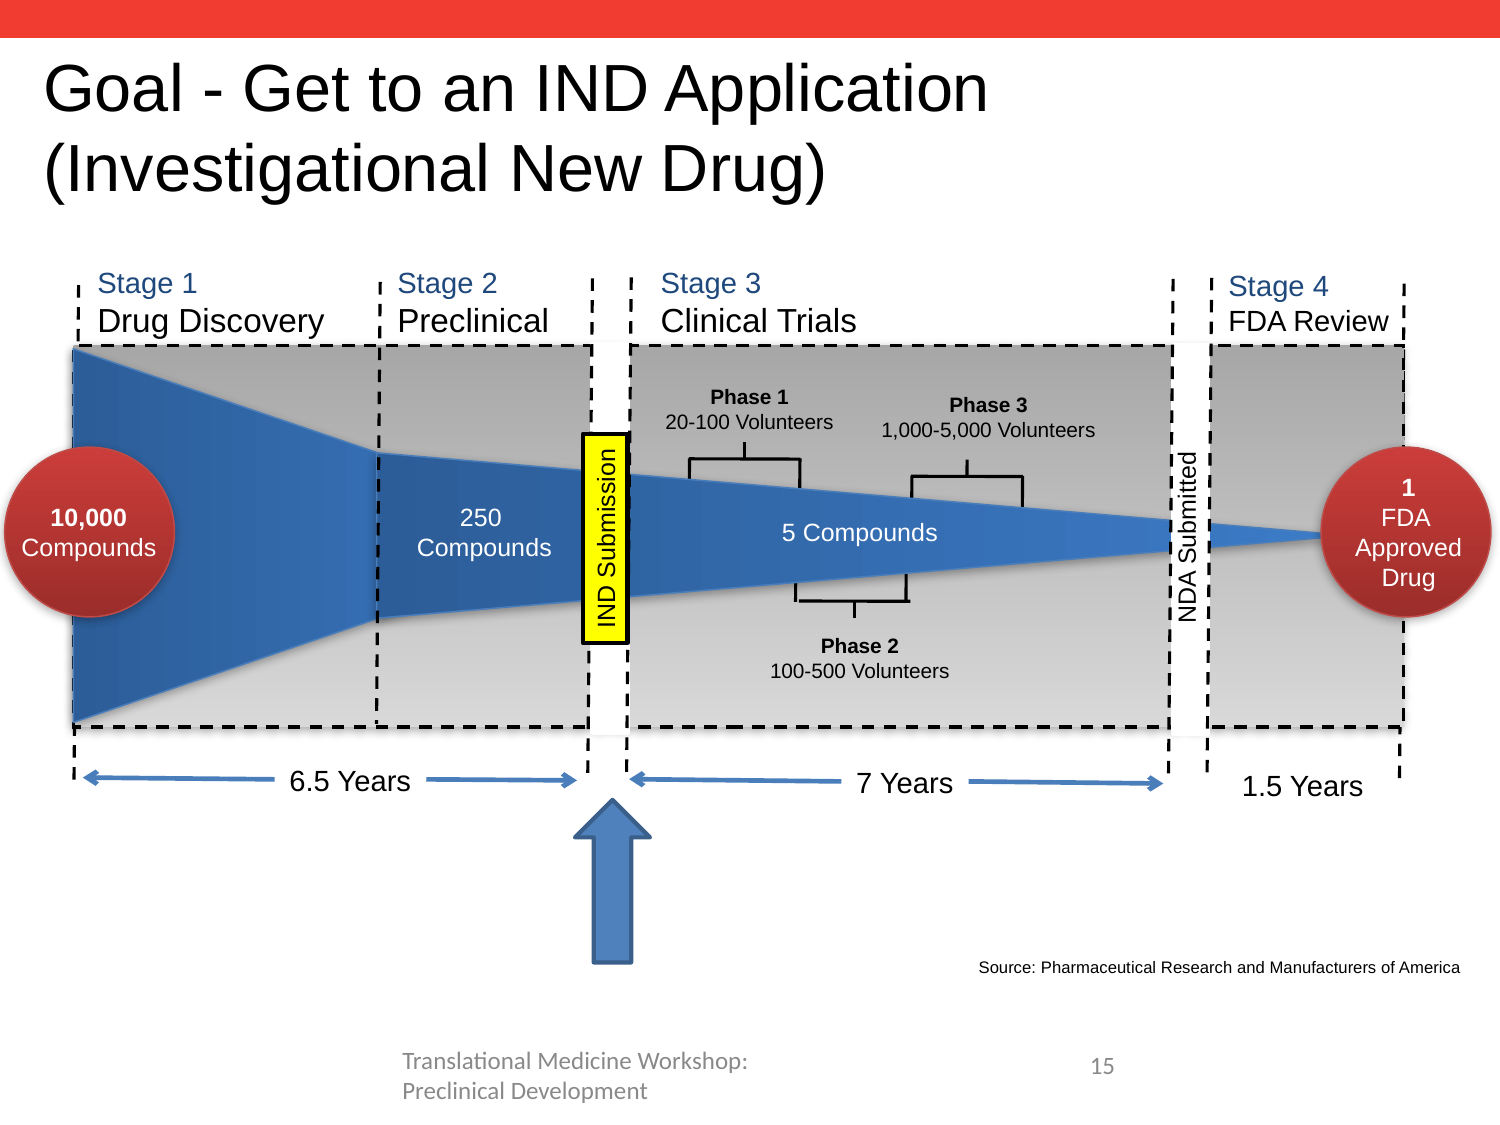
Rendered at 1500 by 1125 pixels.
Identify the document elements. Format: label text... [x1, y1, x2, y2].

title Goal - Get to an IND Application (Investigational New Drug) [28, 87, 1129, 163]
text_box [573, 818, 652, 965]
text_box Translational Medicine Workshop: Preclinical Development [387, 1037, 863, 1098]
picture [0, 0, 1500, 38]
text_box Source: Pharmaceutical Research and Manufacturers of America [963, 949, 1476, 985]
text_box 15 [1074, 1042, 1425, 1103]
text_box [4, 256, 1491, 811]
text_box [75, 1042, 425, 1103]
